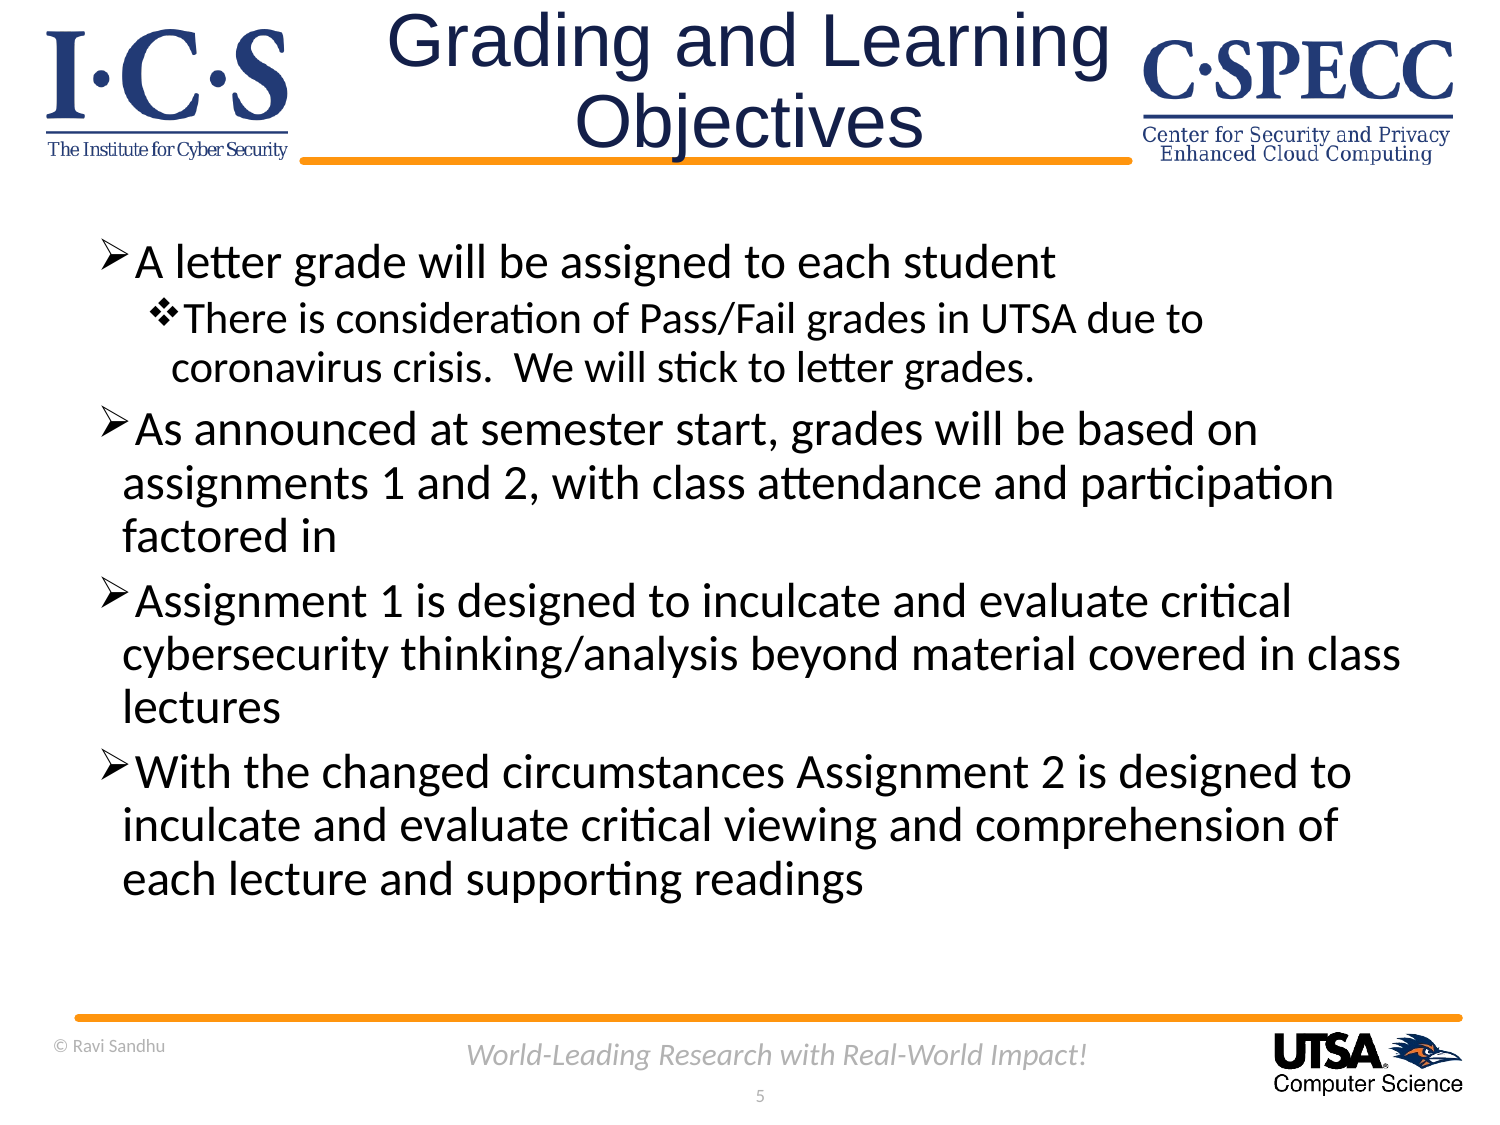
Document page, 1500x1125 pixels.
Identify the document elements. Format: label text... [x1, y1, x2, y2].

picture [1143, 40, 1453, 165]
slide_number 5 [719, 1065, 781, 1125]
title Grading and Learning Objectives [355, 45, 1144, 121]
picture [1264, 1022, 1473, 1098]
slide_number © Ravi Sandhu [37, 1018, 450, 1073]
footer World-Leading Research with Real-World Impact! [450, 1023, 1105, 1084]
picture [46, 29, 288, 160]
text_box A letter grade will be assigned to each student There is consideration of Pass/Fail grades in UTSA due to coronavirus crisis. We will stick to letter grades. As announced at semester start, grades will be based on assignments 1 and 2, with class attendance and participation factored in Assignment 1 is designed to inculcate and evaluate critical cybersecurity thinking/analysis beyond material covered in class lectures With the changed circumstances Assignment 2 is designed to inculcate and evaluate critical viewing and comprehension of each lecture and supporting readings [82, 228, 1435, 917]
